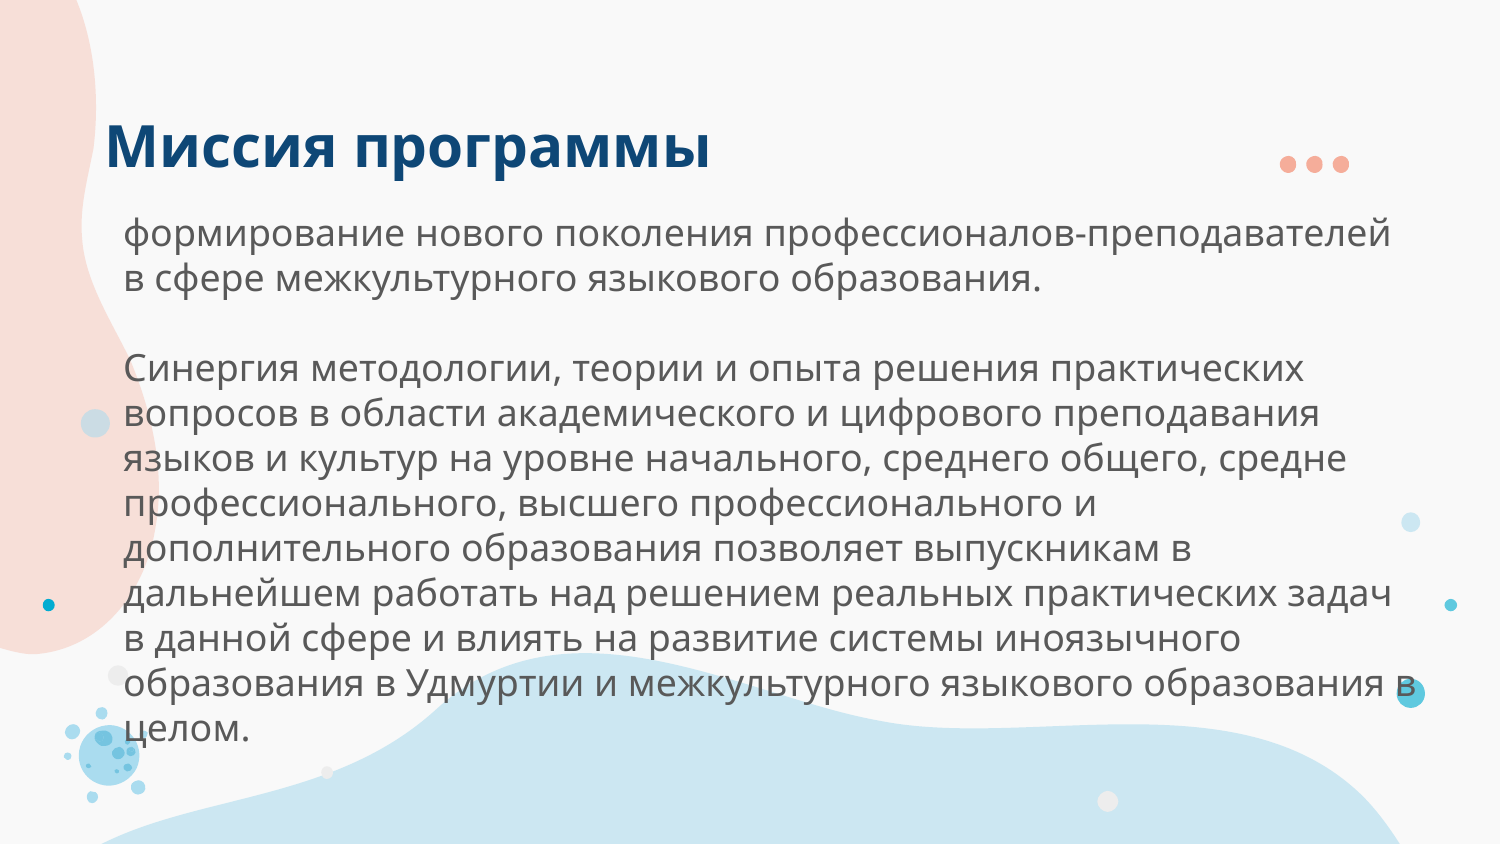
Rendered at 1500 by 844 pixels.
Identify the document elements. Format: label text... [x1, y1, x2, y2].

subtitle формирование нового поколения профессионалов-преподавателей в сфере межкультурного языкового образования. Синергия методологии, теории и опыта решения практических вопросов в области академического и цифрового преподавания языков и культур на уровне начального, среднего общего, средне профессионального, высшего профессионального и дополнительного образования позволяет выпускникам в дальнейшем работать над решением реальных практических задач в данной сфере и влиять на развитие системы иноязычного образования в Удмуртии и межкультурного языкового образования в целом. [108, 194, 1436, 824]
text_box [1277, 152, 1352, 176]
title Миссия программы [89, 56, 1060, 195]
